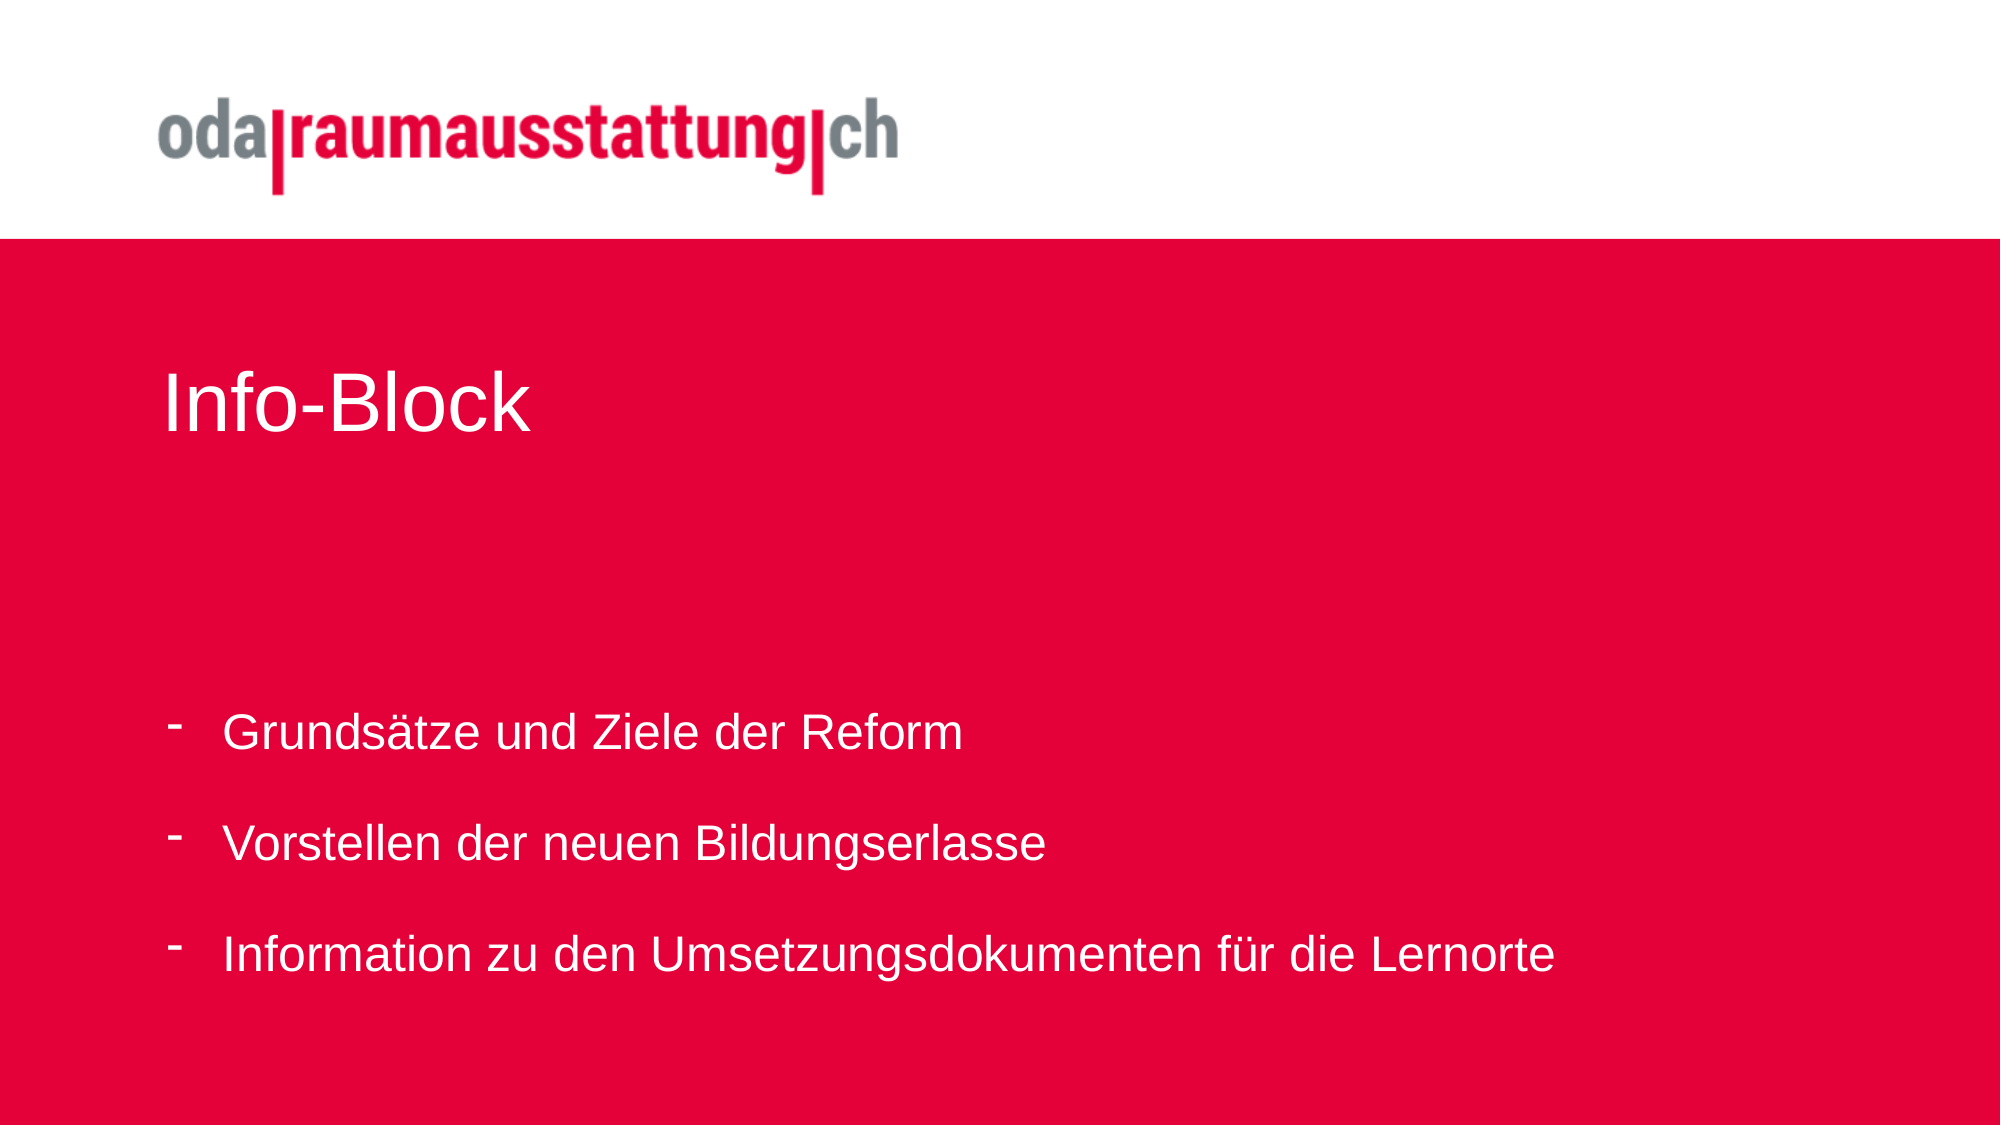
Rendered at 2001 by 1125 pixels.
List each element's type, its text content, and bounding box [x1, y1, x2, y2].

text_box [0, 238, 2000, 1125]
picture [150, 89, 906, 199]
title Info-Block [146, 333, 1968, 456]
subtitle Grundsätze und Ziele der Reform Vorstellen der neuen Bildungserlasse Information zu den Umsetzungsdokumenten für die Lernorte [151, 661, 1946, 1077]
